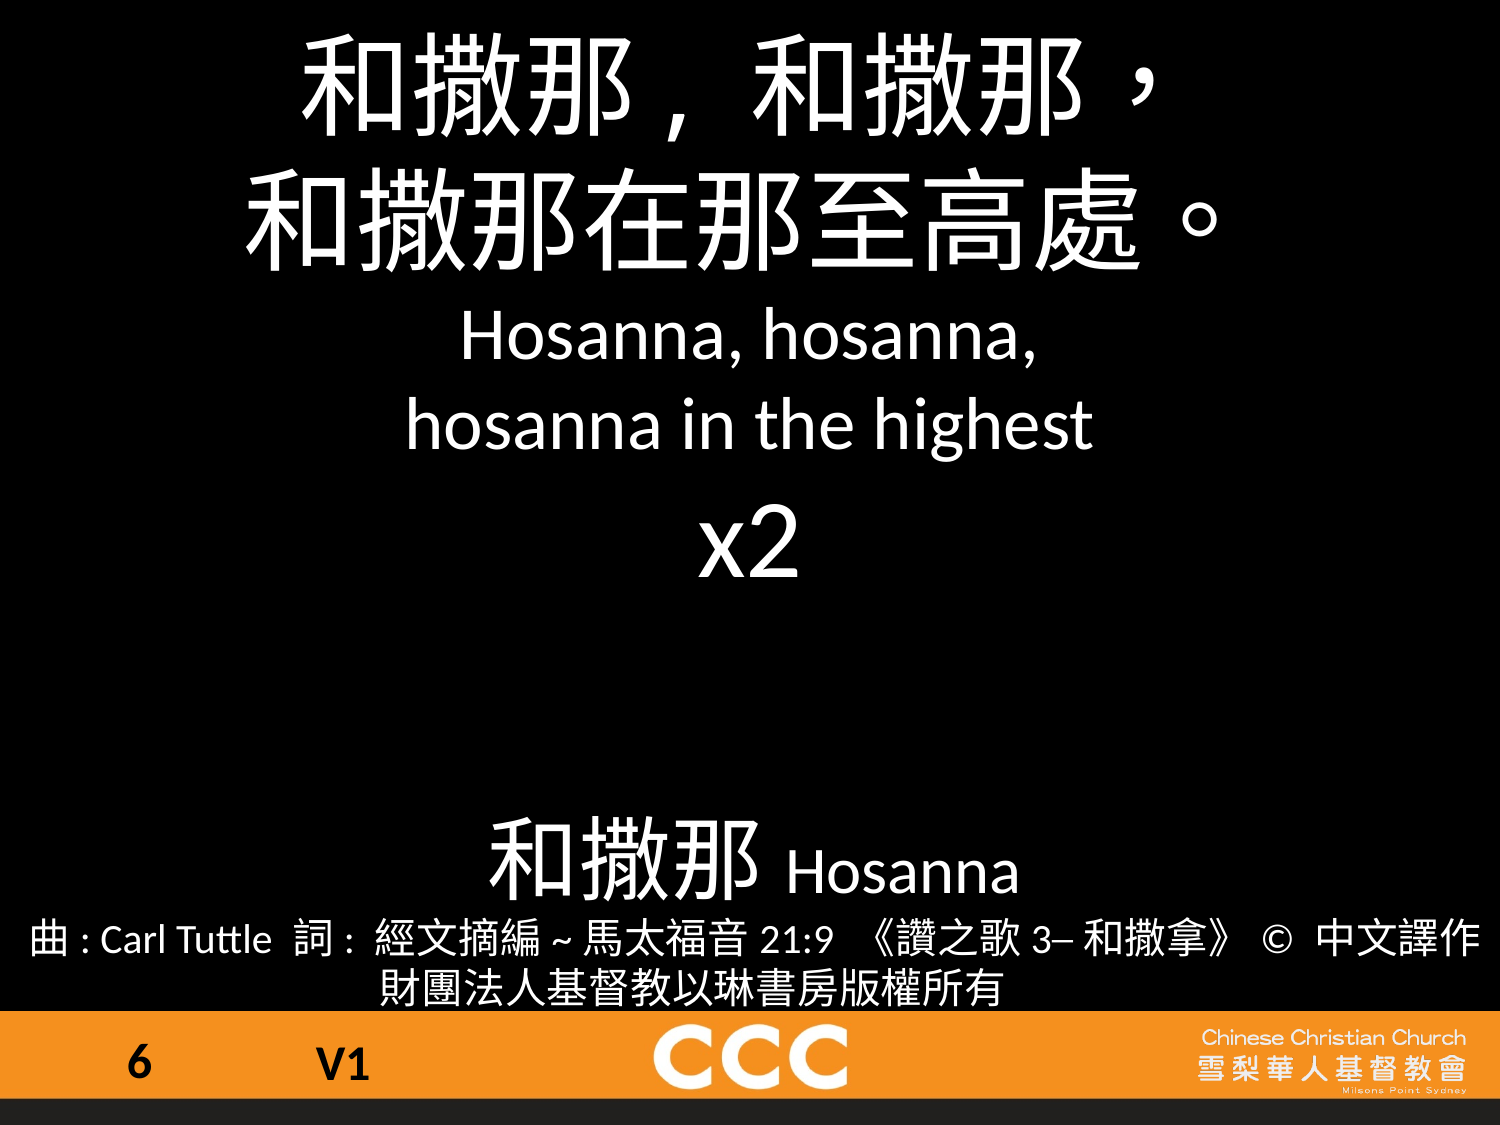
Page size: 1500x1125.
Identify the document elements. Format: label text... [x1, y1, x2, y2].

text_box V1 [301, 1023, 431, 1099]
text_box 和撒那Hosanna 曲: Carl Tuttle 詞: 經文摘編~馬太福音21:9 《讚之歌3─和撒拿》© 中文譯作 財團法人基督教以琳書房版權所有 [4, 794, 1500, 1125]
text_box 和撒那, 和撒那， 和撒那在那至高處。 Hosanna, hosanna, hosanna in the highest x2 [0, 7, 1500, 697]
picture [0, 1011, 4, 1125]
slide_number 6 [112, 1020, 215, 1094]
